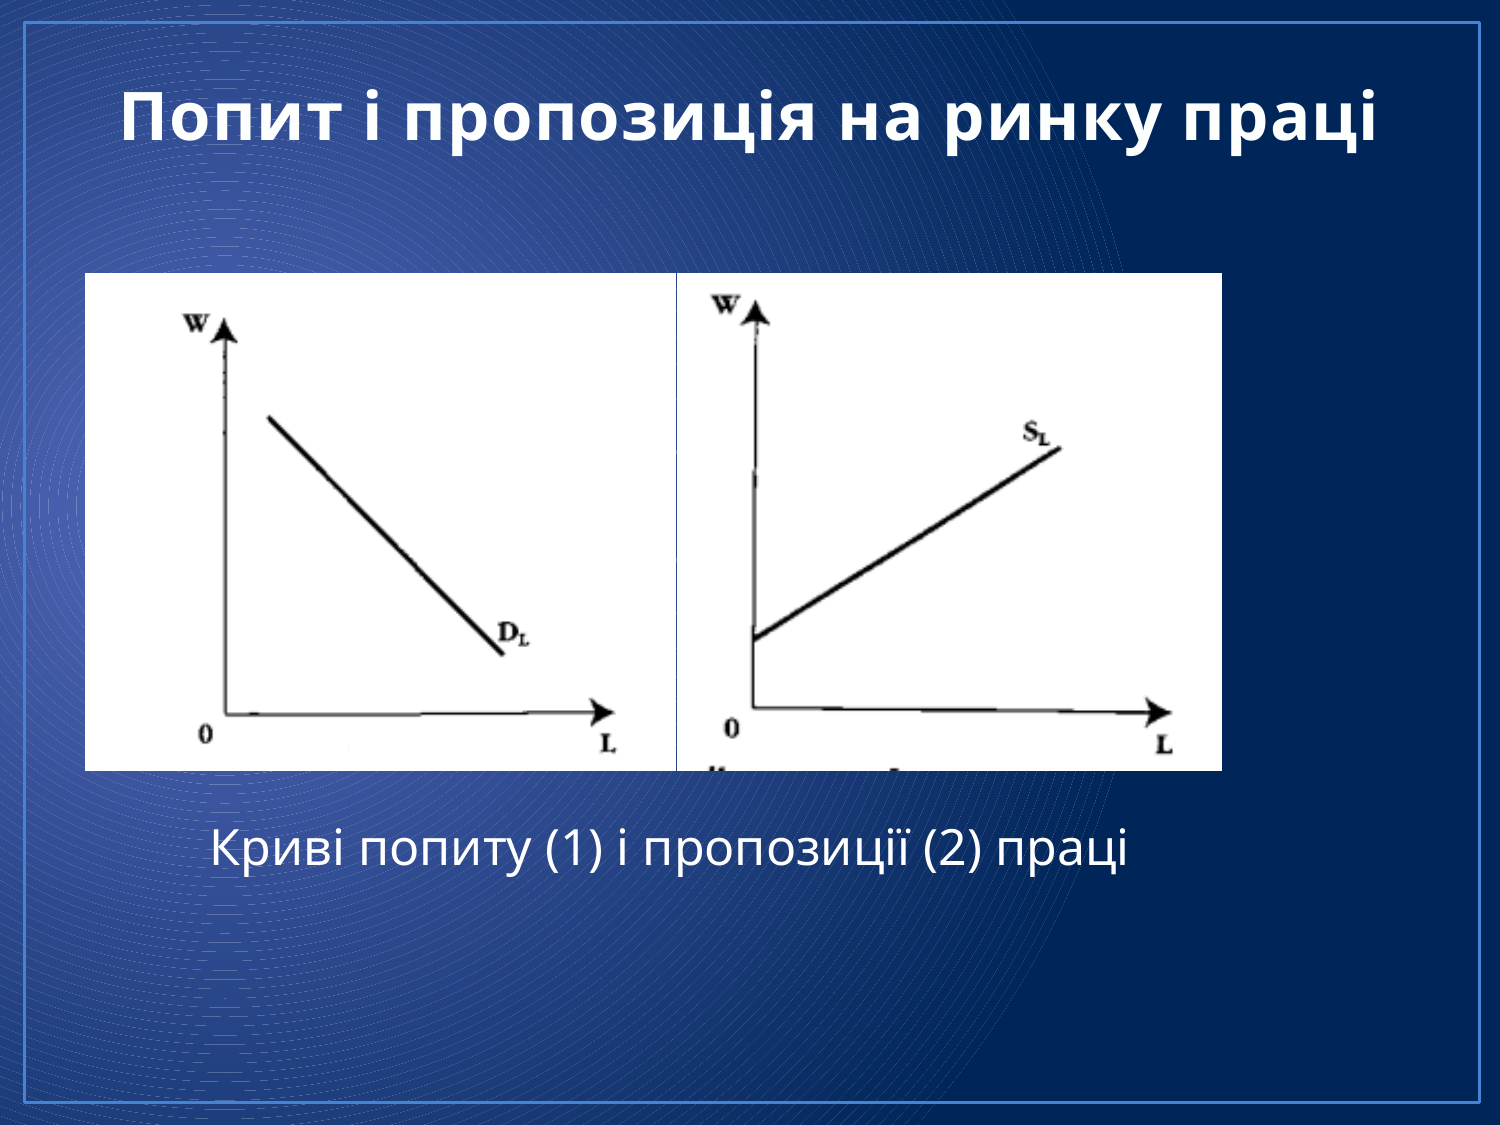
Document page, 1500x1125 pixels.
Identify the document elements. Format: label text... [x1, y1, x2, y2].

title Попит і пропозиція на ринку праці [75, 45, 1425, 161]
text_box Криві попиту (1) і пропозиції (2) праці [194, 808, 1253, 883]
picture [677, 273, 1222, 771]
picture [85, 273, 676, 772]
